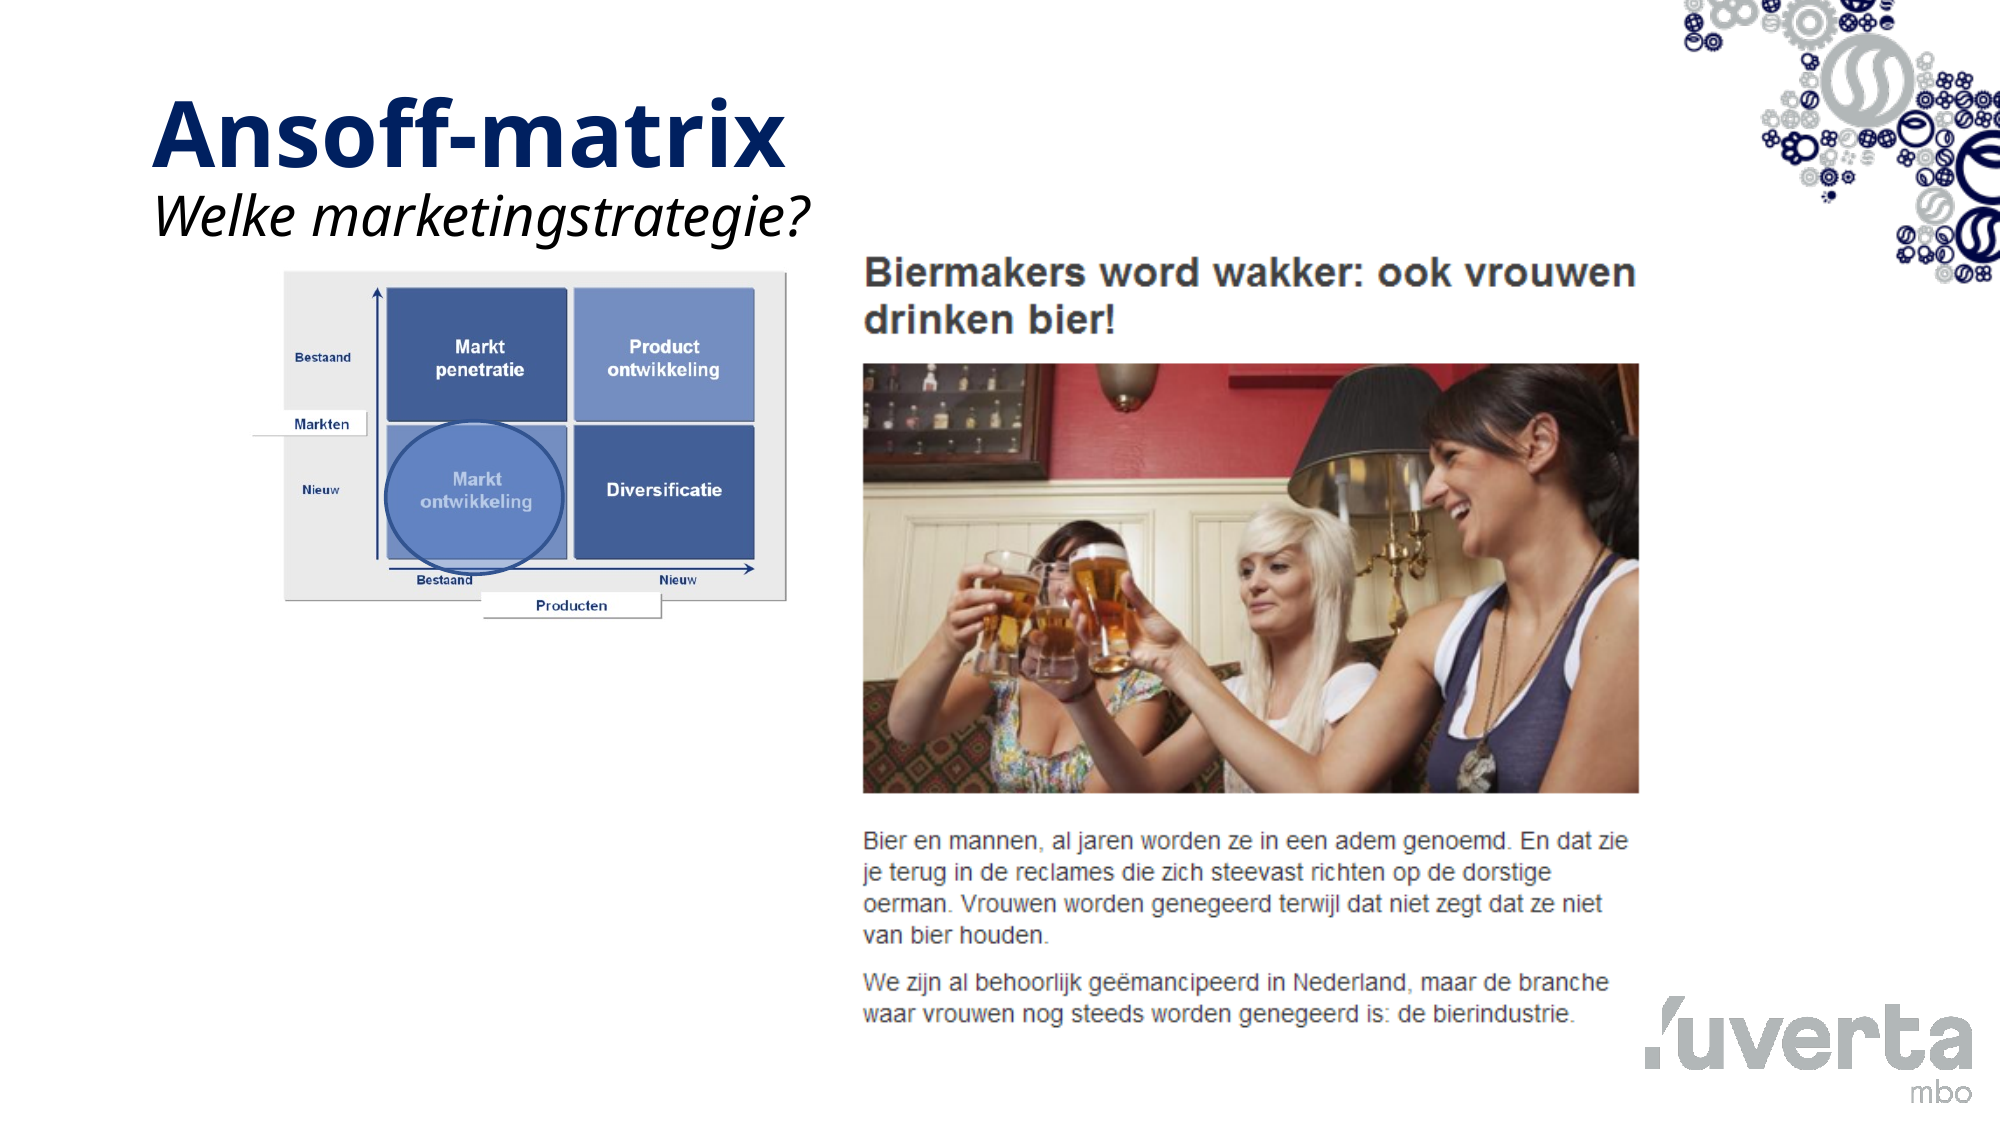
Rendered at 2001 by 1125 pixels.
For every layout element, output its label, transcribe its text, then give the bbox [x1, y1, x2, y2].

picture [0, 0, 2000, 1125]
title Ansoff-matrix Welke marketingstrategie? [137, 59, 1863, 278]
